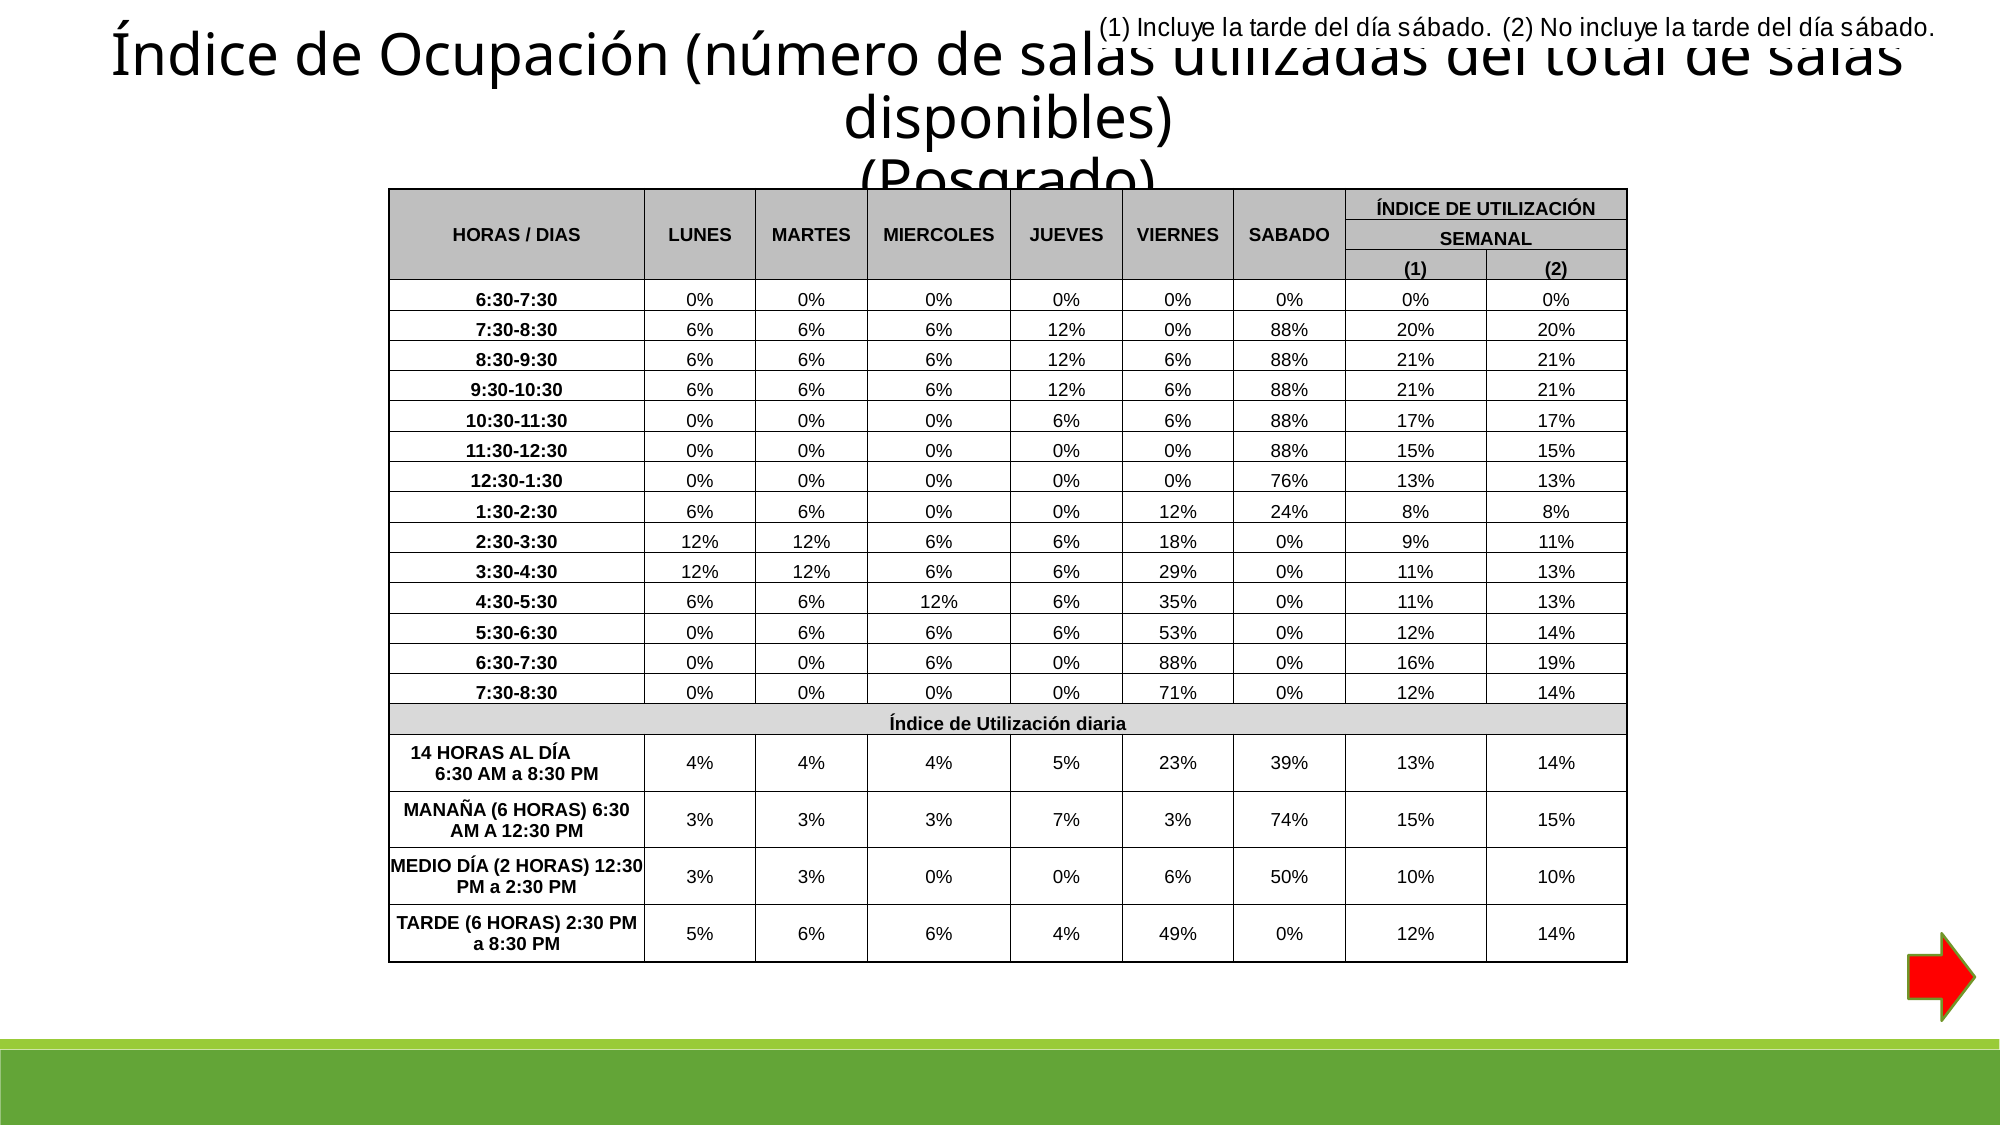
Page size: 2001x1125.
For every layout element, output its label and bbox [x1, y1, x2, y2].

table_cell [1011, 583, 1122, 613]
table_cell [1123, 735, 1233, 791]
table_cell [756, 644, 867, 673]
table_cell [1234, 674, 1345, 703]
table_cell [1123, 583, 1233, 613]
table_cell [756, 848, 867, 904]
text_box [1907, 932, 1977, 1022]
table_cell [1346, 905, 1486, 961]
table_cell [756, 401, 867, 431]
table_cell [1487, 905, 1626, 961]
table_cell [756, 674, 867, 703]
table_cell [1011, 674, 1122, 703]
picture [1092, 3, 2000, 51]
table_cell [390, 311, 644, 340]
table_cell [645, 848, 755, 904]
table_cell [390, 553, 644, 582]
table_cell [1346, 311, 1486, 340]
table_cell [390, 848, 644, 904]
table_cell [1346, 462, 1486, 491]
table_cell [1487, 280, 1626, 310]
table_cell [1487, 432, 1626, 461]
table_header [390, 190, 644, 279]
table_cell [756, 341, 867, 370]
table_cell [756, 553, 867, 582]
table_cell [868, 280, 1010, 310]
table_cell [868, 735, 1010, 791]
table_cell [1123, 614, 1233, 643]
table_cell [1011, 371, 1122, 400]
table_cell [1487, 792, 1626, 847]
table_cell [390, 792, 644, 847]
table_cell [1234, 401, 1345, 431]
table_cell [756, 492, 867, 522]
table_cell [1487, 614, 1626, 643]
table_cell [1123, 674, 1233, 703]
text_box [60, 70, 1957, 169]
table_cell [1123, 462, 1233, 491]
table_cell [390, 341, 644, 370]
table_cell [1123, 401, 1233, 431]
table_cell [1346, 523, 1486, 552]
table_cell [645, 614, 755, 643]
table_cell [868, 311, 1010, 340]
table_cell [756, 735, 867, 791]
table_cell [1346, 792, 1486, 847]
table_cell [1234, 492, 1345, 522]
table_cell [390, 583, 644, 613]
table_cell [1011, 341, 1122, 370]
table_cell [1346, 432, 1486, 461]
table_cell [645, 644, 755, 673]
table_cell [1487, 674, 1626, 703]
table_cell [1123, 523, 1233, 552]
table_cell [756, 792, 867, 847]
table_cell [868, 848, 1010, 904]
table_cell [868, 462, 1010, 491]
table_cell [390, 401, 644, 431]
table_cell [1346, 341, 1486, 370]
table_cell [645, 492, 755, 522]
table_cell [1011, 905, 1122, 961]
table_cell [1346, 848, 1486, 904]
table_cell [1346, 674, 1486, 703]
table_cell [1487, 523, 1626, 552]
table_cell [1123, 311, 1233, 340]
table_cell [868, 583, 1010, 613]
table_cell [1011, 311, 1122, 340]
table_cell [1234, 311, 1345, 340]
table_cell [1346, 614, 1486, 643]
table_cell [1487, 553, 1626, 582]
table_cell [645, 311, 755, 340]
table_cell [756, 583, 867, 613]
table_cell [756, 523, 867, 552]
table_cell [1234, 553, 1345, 582]
table_cell [1234, 280, 1345, 310]
table_cell [1234, 341, 1345, 370]
table_cell [1011, 401, 1122, 431]
table_cell [868, 371, 1010, 400]
table_cell [756, 614, 867, 643]
table_cell [390, 492, 644, 522]
table_header [1011, 190, 1122, 279]
table_cell [1123, 905, 1233, 961]
table_cell [1487, 735, 1626, 791]
table_cell [1487, 462, 1626, 491]
table_cell [1234, 905, 1345, 961]
table_cell [645, 371, 755, 400]
table_cell [390, 523, 644, 552]
table_cell [1346, 735, 1486, 791]
table_header [645, 190, 755, 279]
table_cell [1346, 644, 1486, 673]
table_cell [390, 432, 644, 461]
table_cell [390, 905, 644, 961]
table_cell [645, 792, 755, 847]
table_cell [1234, 583, 1345, 613]
table_cell [1234, 432, 1345, 461]
table_cell [868, 553, 1010, 582]
table_cell [1011, 792, 1122, 847]
table_cell [645, 674, 755, 703]
table_cell [1234, 644, 1345, 673]
table_cell [1346, 280, 1486, 310]
table_cell [868, 401, 1010, 431]
table_header [1234, 190, 1345, 279]
table_cell [1011, 848, 1122, 904]
table_cell [1487, 848, 1626, 904]
table_cell [1487, 644, 1626, 673]
table_cell [645, 553, 755, 582]
table_cell [390, 674, 644, 703]
table_cell [390, 371, 644, 400]
table_cell [390, 704, 1626, 734]
table_cell [645, 735, 755, 791]
table_cell [645, 432, 755, 461]
table_cell [868, 492, 1010, 522]
table_cell [1346, 250, 1486, 279]
table_cell [1011, 614, 1122, 643]
table_cell [868, 341, 1010, 370]
table_cell [390, 735, 644, 791]
table_cell [1123, 553, 1233, 582]
table_cell [1011, 492, 1122, 522]
table_cell [1487, 371, 1626, 400]
table_cell [868, 432, 1010, 461]
table_cell [1123, 492, 1233, 522]
table_cell [1011, 735, 1122, 791]
table_cell [1487, 250, 1626, 279]
table_cell [1346, 401, 1486, 431]
table_cell [1011, 644, 1122, 673]
table_cell [1234, 792, 1345, 847]
table_cell [868, 792, 1010, 847]
table_cell [390, 462, 644, 491]
table_cell [1234, 462, 1345, 491]
table_cell [1011, 280, 1122, 310]
table_cell [645, 341, 755, 370]
table_cell [645, 280, 755, 310]
table_cell [1123, 792, 1233, 847]
table_cell [756, 432, 867, 461]
table_cell [1487, 311, 1626, 340]
table_cell [1011, 523, 1122, 552]
table_cell [756, 371, 867, 400]
table_cell [1234, 523, 1345, 552]
table_cell [868, 523, 1010, 552]
table_cell [645, 462, 755, 491]
table_cell [1234, 735, 1345, 791]
table_cell [1123, 341, 1233, 370]
table_cell [868, 905, 1010, 961]
table_cell [1011, 553, 1122, 582]
table_cell [1487, 341, 1626, 370]
table_cell [756, 905, 867, 961]
table_header [868, 190, 1010, 279]
table_header [756, 190, 867, 279]
table_cell [1234, 614, 1345, 643]
table_cell [1011, 462, 1122, 491]
table_cell [1346, 553, 1486, 582]
table_cell [1346, 371, 1486, 400]
table_cell [1123, 848, 1233, 904]
table_header [1346, 190, 1626, 219]
table_cell [756, 311, 867, 340]
table_cell [1234, 848, 1345, 904]
table_cell [756, 280, 867, 310]
table_cell [1123, 280, 1233, 310]
table_cell [390, 644, 644, 673]
table_cell [868, 644, 1010, 673]
table_header [1123, 190, 1233, 279]
table_cell [1011, 432, 1122, 461]
table_cell [645, 523, 755, 552]
table_cell [390, 614, 644, 643]
table_cell [868, 614, 1010, 643]
table_cell [1123, 371, 1233, 400]
table_cell [645, 401, 755, 431]
table_cell [1487, 492, 1626, 522]
table_cell [1487, 583, 1626, 613]
table_cell [1346, 583, 1486, 613]
table_cell [756, 462, 867, 491]
table_cell [1123, 432, 1233, 461]
table_cell [1234, 371, 1345, 400]
table_cell [390, 280, 644, 310]
table_cell [1346, 220, 1626, 249]
table_cell [645, 583, 755, 613]
table_cell [1346, 492, 1486, 522]
table_cell [1123, 644, 1233, 673]
table_cell [1487, 401, 1626, 431]
table_cell [868, 674, 1010, 703]
table_cell [645, 905, 755, 961]
